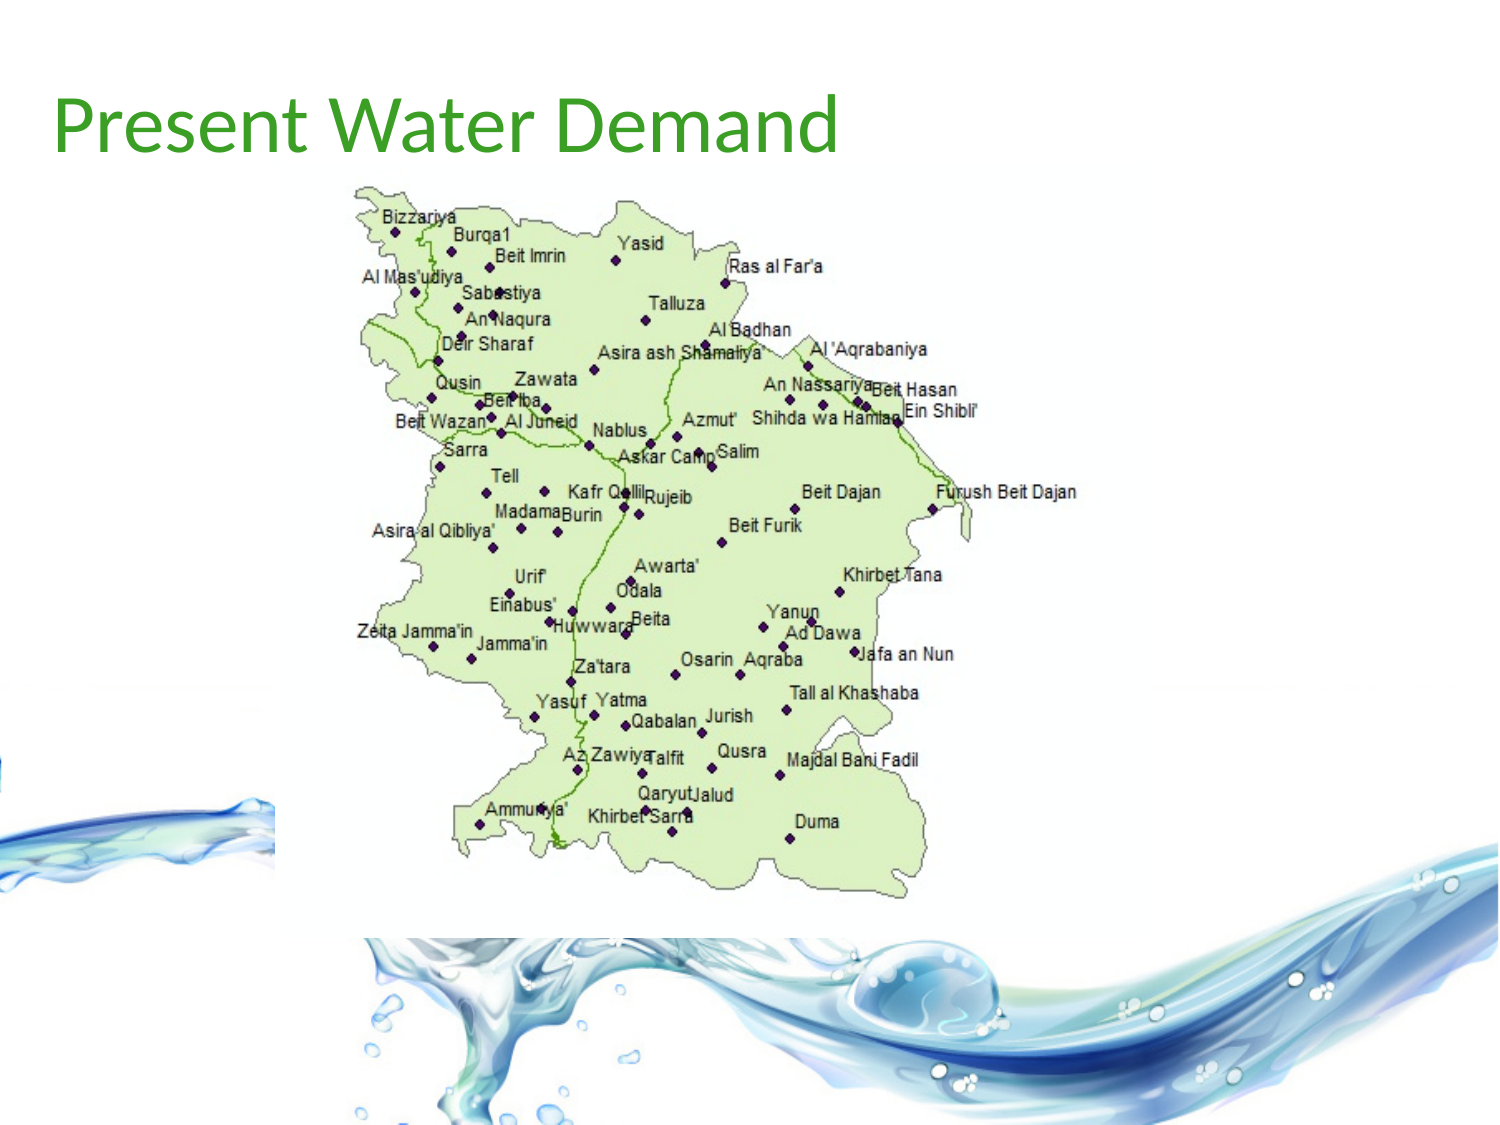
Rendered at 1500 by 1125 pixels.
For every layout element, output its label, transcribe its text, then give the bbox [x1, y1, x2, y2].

title Present Water Demand [37, 24, 1388, 213]
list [274, 162, 1151, 938]
picture [0, 0, 1500, 1125]
